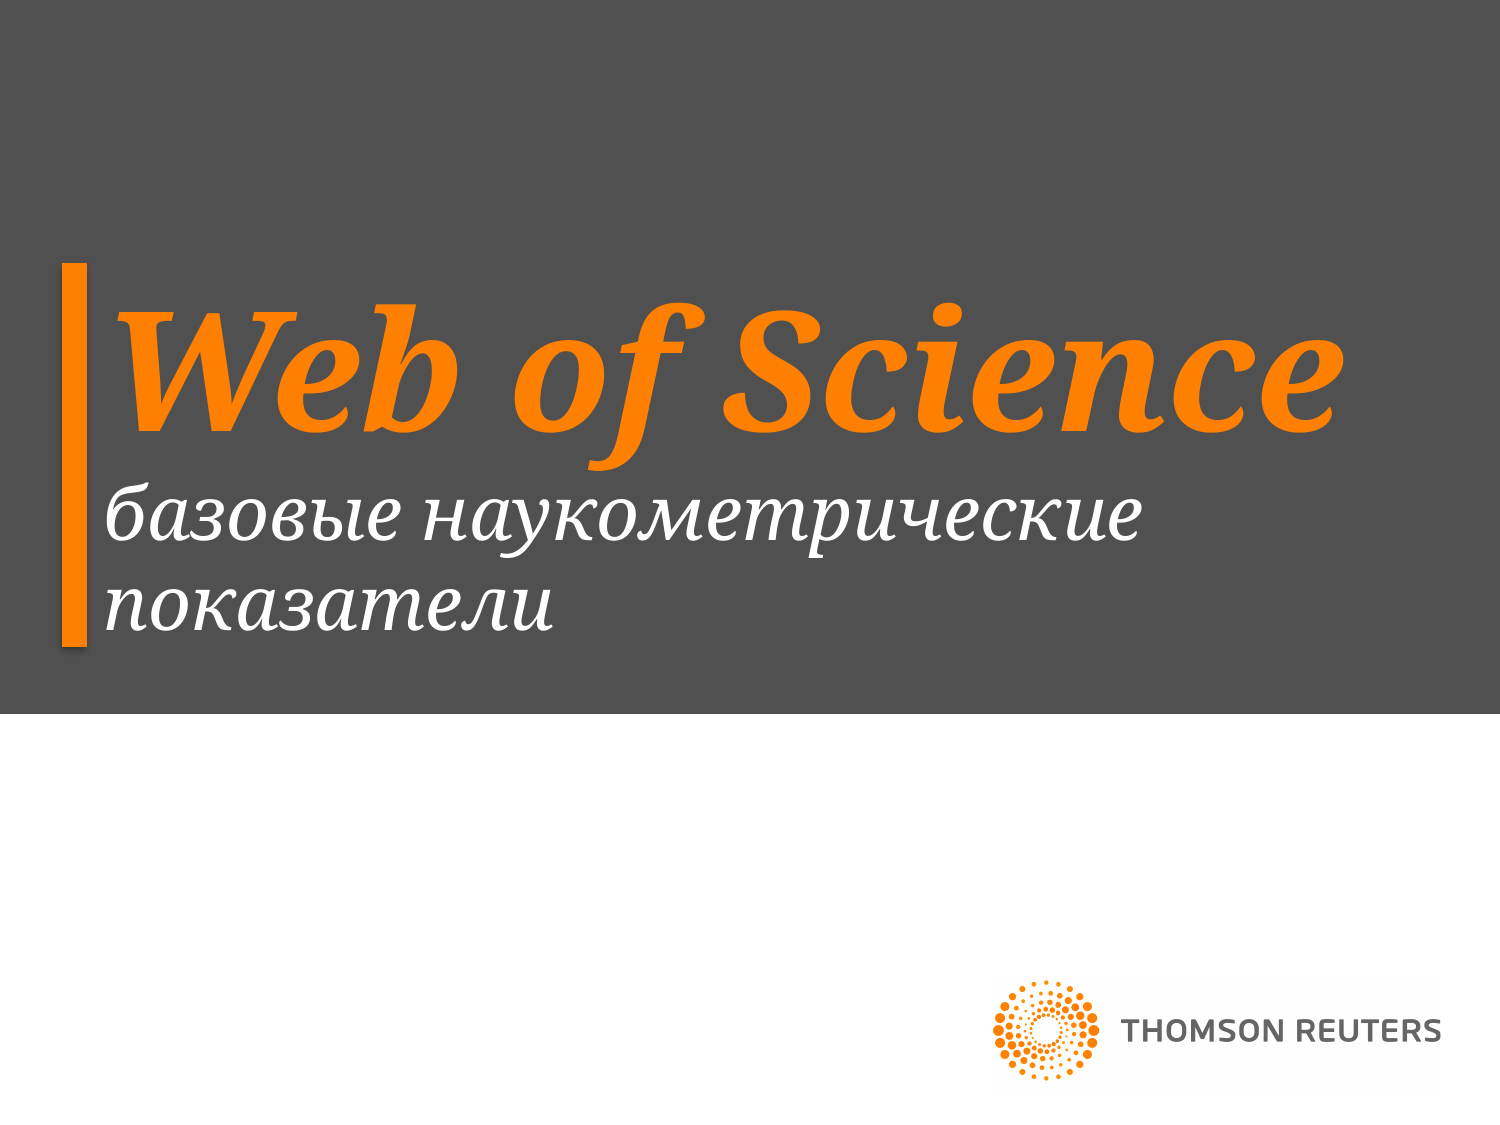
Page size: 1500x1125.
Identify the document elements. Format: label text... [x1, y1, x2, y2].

title Web of Science базовые наукометрические показатели [103, 262, 1480, 646]
picture [0, 0, 1500, 714]
picture [992, 980, 1441, 1095]
